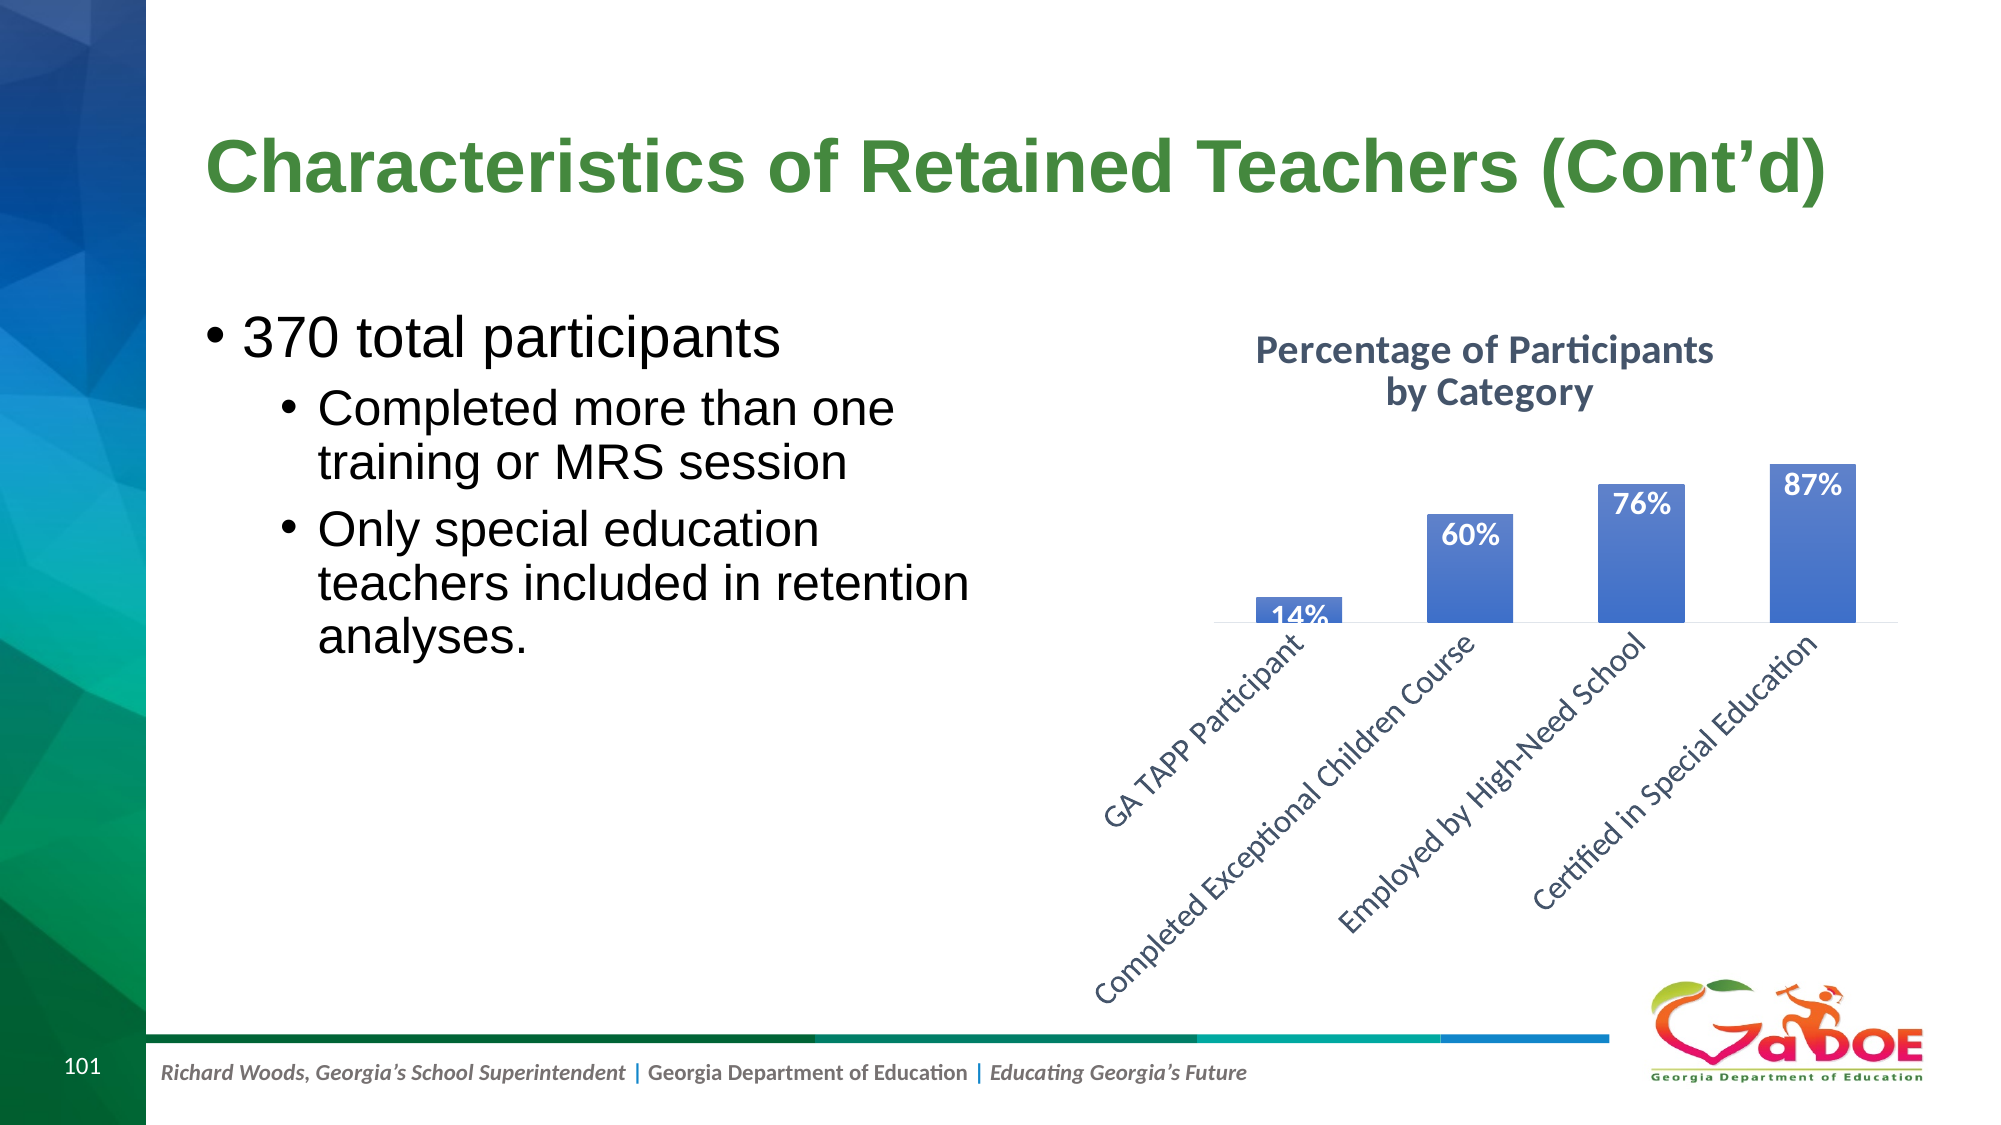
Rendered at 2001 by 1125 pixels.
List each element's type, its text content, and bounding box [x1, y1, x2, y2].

picture [1642, 970, 1929, 1038]
chart [1065, 299, 1916, 1014]
text_box 101 [48, 1038, 1952, 1092]
picture [0, 0, 146, 1125]
title Characteristics of Retained Teachers (Cont’d) [190, 59, 1916, 278]
list 370 total participants Completed more than one training or MRS session Only special education teachers included in retention analyses. [190, 299, 1041, 1014]
